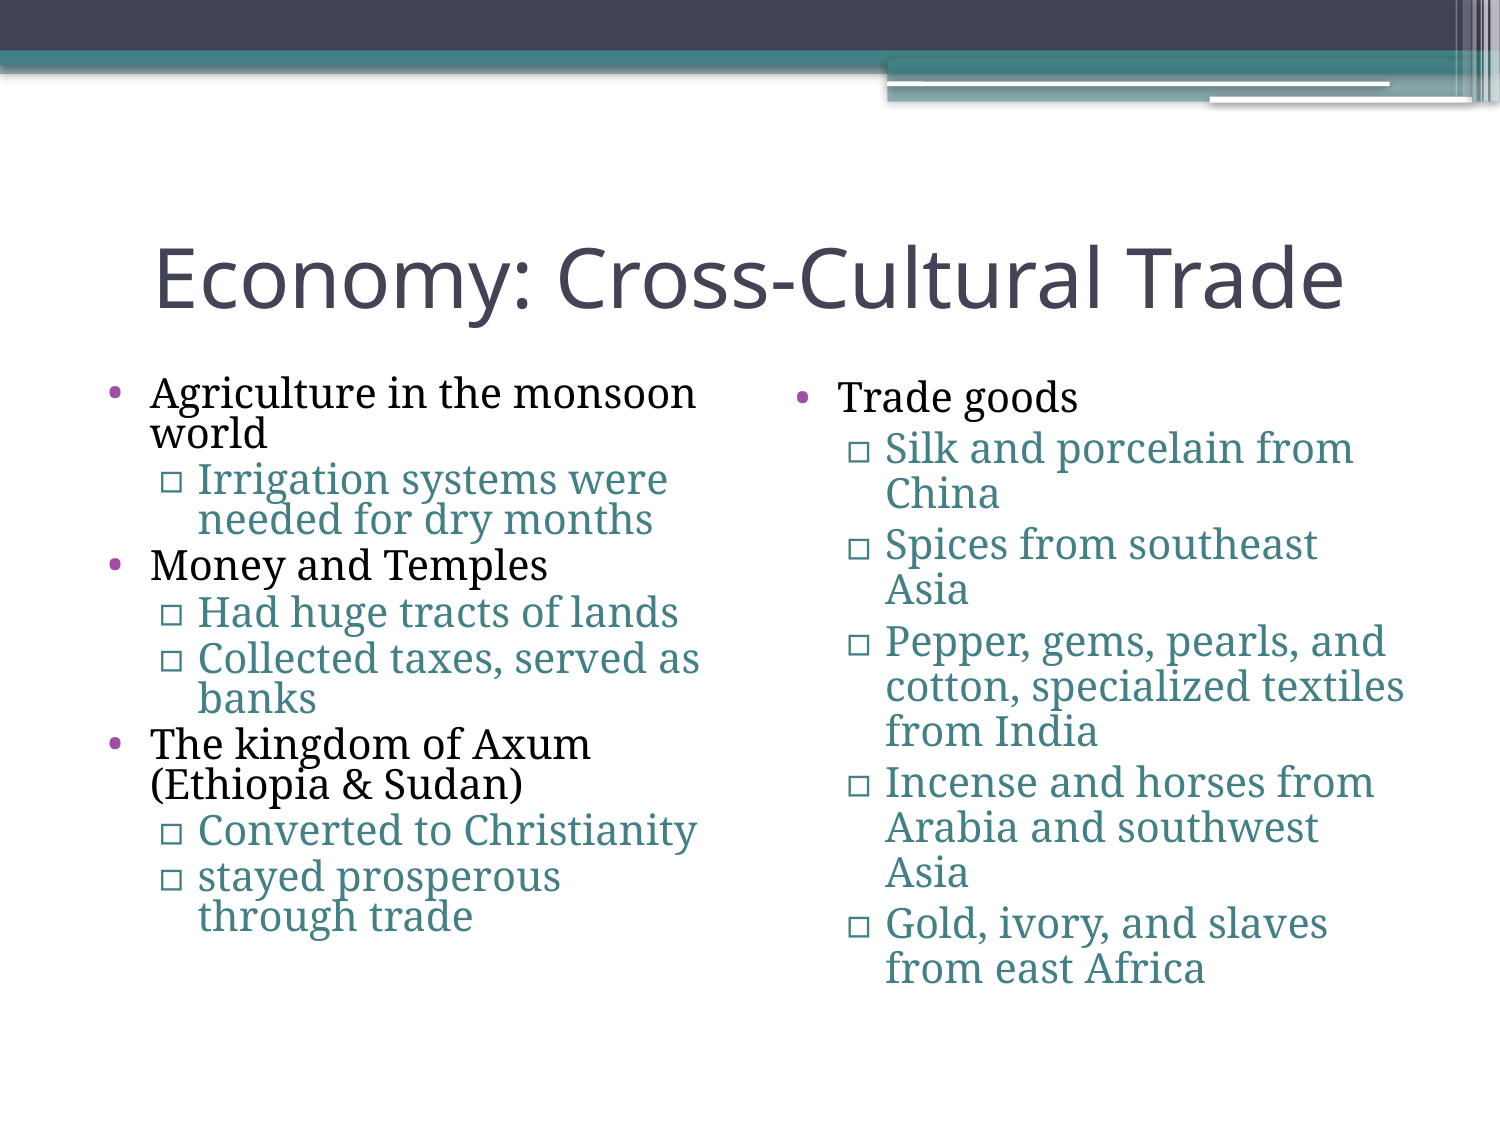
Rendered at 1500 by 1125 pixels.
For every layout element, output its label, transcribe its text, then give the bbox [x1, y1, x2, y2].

list Agriculture in the monsoon world Irrigation systems were needed for dry months Money and Temples Had huge tracts of lands Collected taxes, served as banks The kingdom of Axum (Ethiopia & Sudan) Converted to Christianity stayed prosperous through trade [75, 368, 738, 1112]
list Trade goods Silk and porcelain from China Spices from southeast Asia Pepper, gems, pearls, and cotton, specialized textiles from India Incense and horses from Arabia and southwest Asia Gold, ivory, and slaves from east Africa [762, 368, 1425, 1112]
title Economy: Cross-Cultural Trade [75, 187, 1425, 363]
